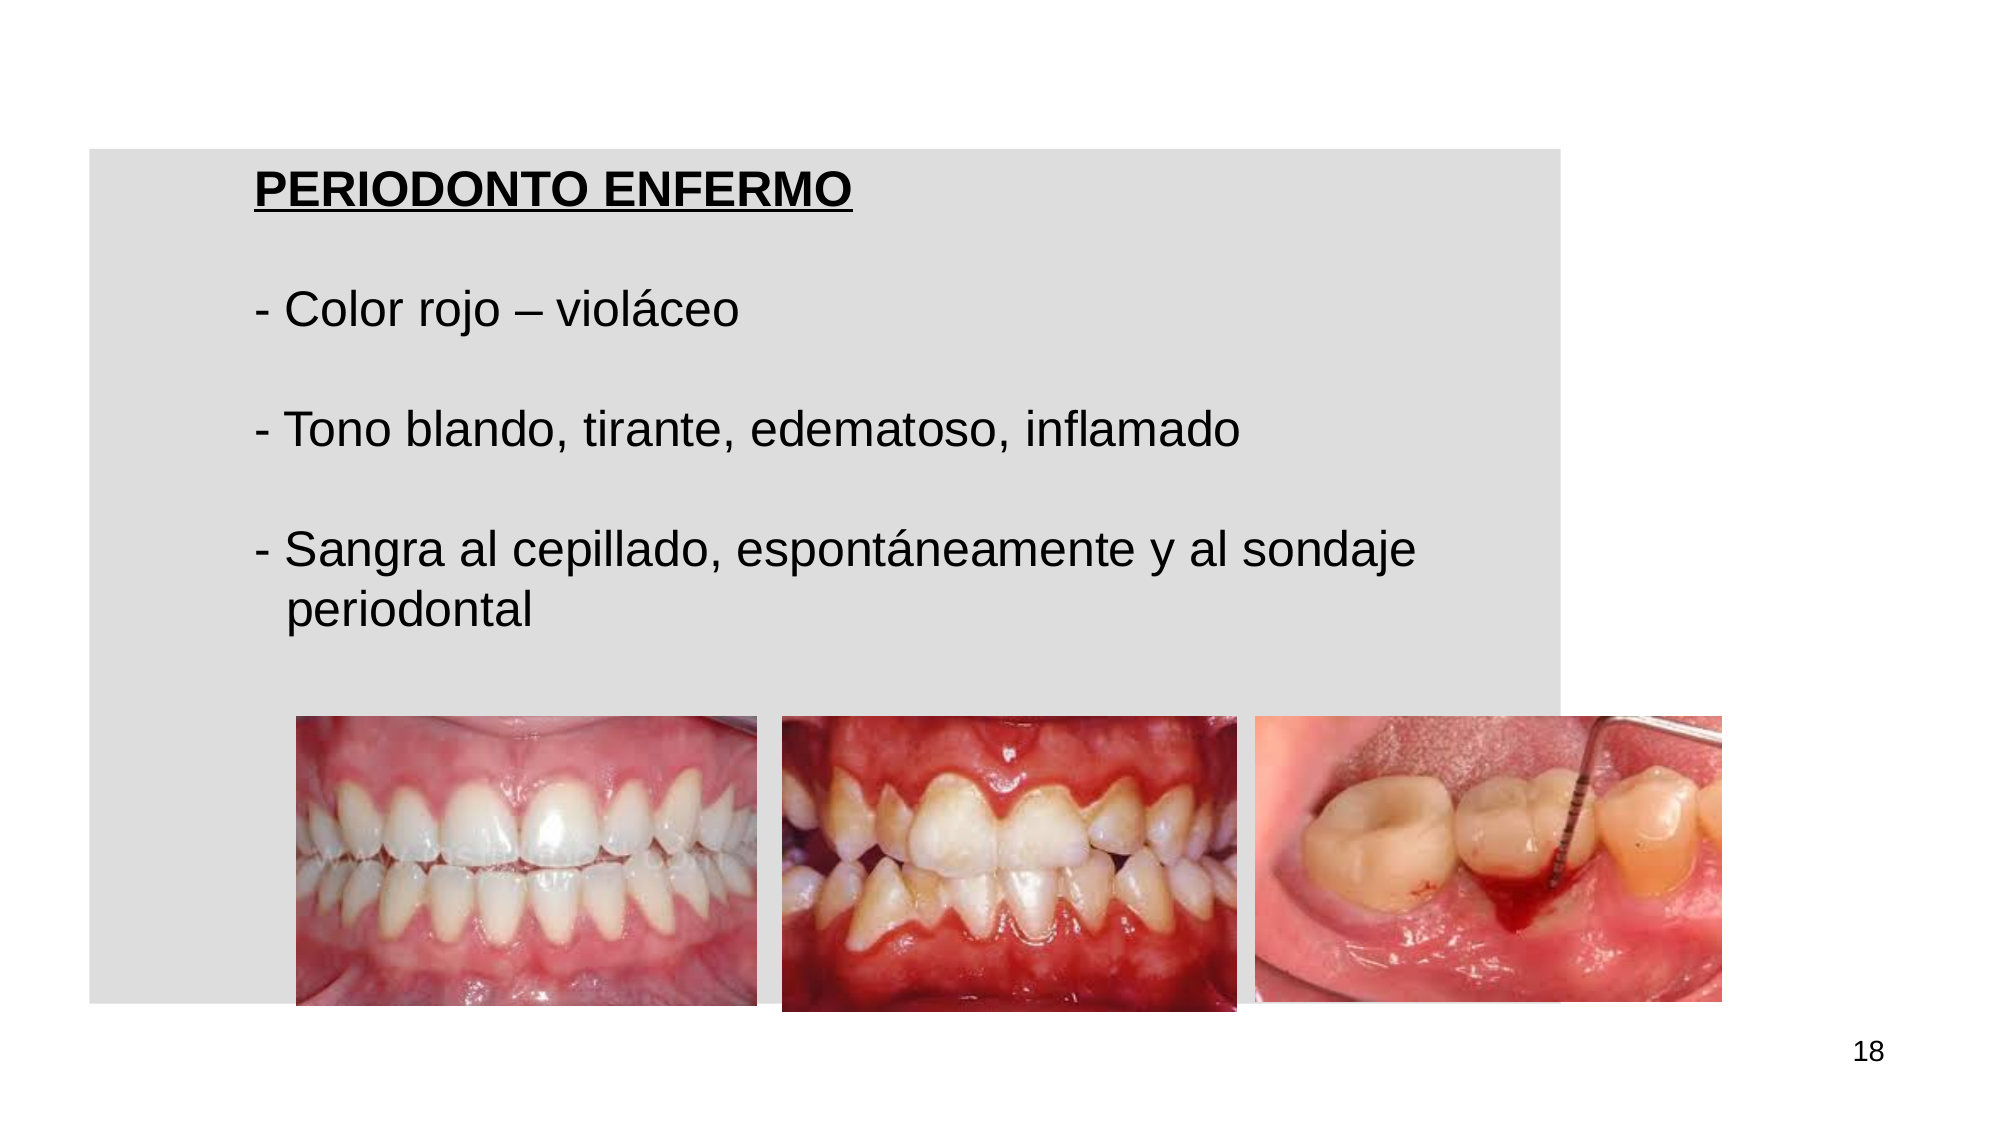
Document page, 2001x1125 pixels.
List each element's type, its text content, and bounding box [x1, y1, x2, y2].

picture [296, 716, 757, 1006]
slide_number 18 [1433, 1024, 1900, 1103]
picture [782, 716, 1237, 1012]
text_box PERIODONTO ENFERMO - Color rojo – violáceo - Tono blando, tirante, edematoso, inflamado - Sangra al cepillado, espontáneamente y al sondaje periodontal [89, 148, 1561, 1004]
picture [1255, 716, 1722, 1003]
